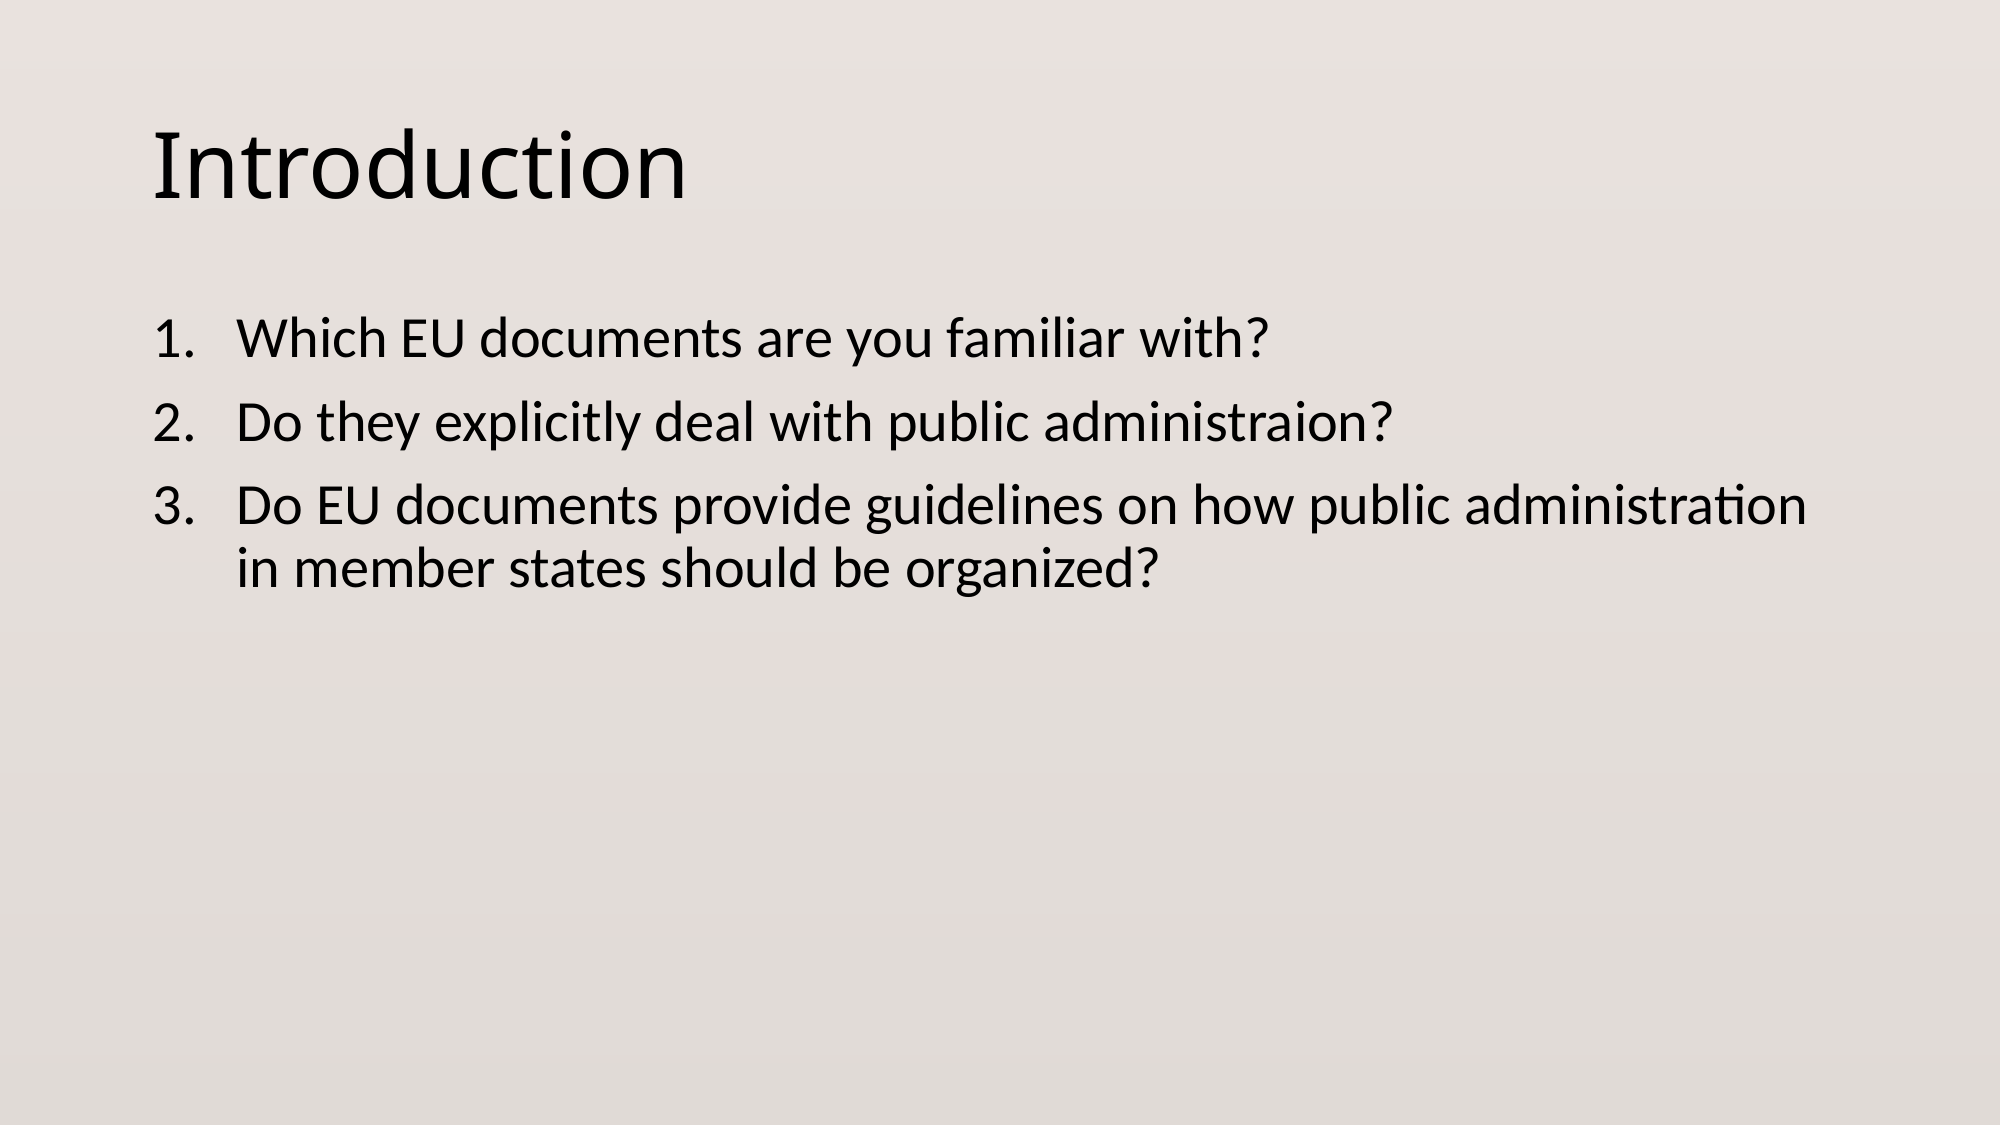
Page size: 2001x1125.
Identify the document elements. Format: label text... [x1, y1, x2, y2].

list Which EU documents are you familiar with? Do they explicitly deal with public administraion? Do EU documents provide guidelines on how public administration in member states should be organized? [137, 299, 1863, 1014]
title Introduction [137, 59, 1863, 278]
